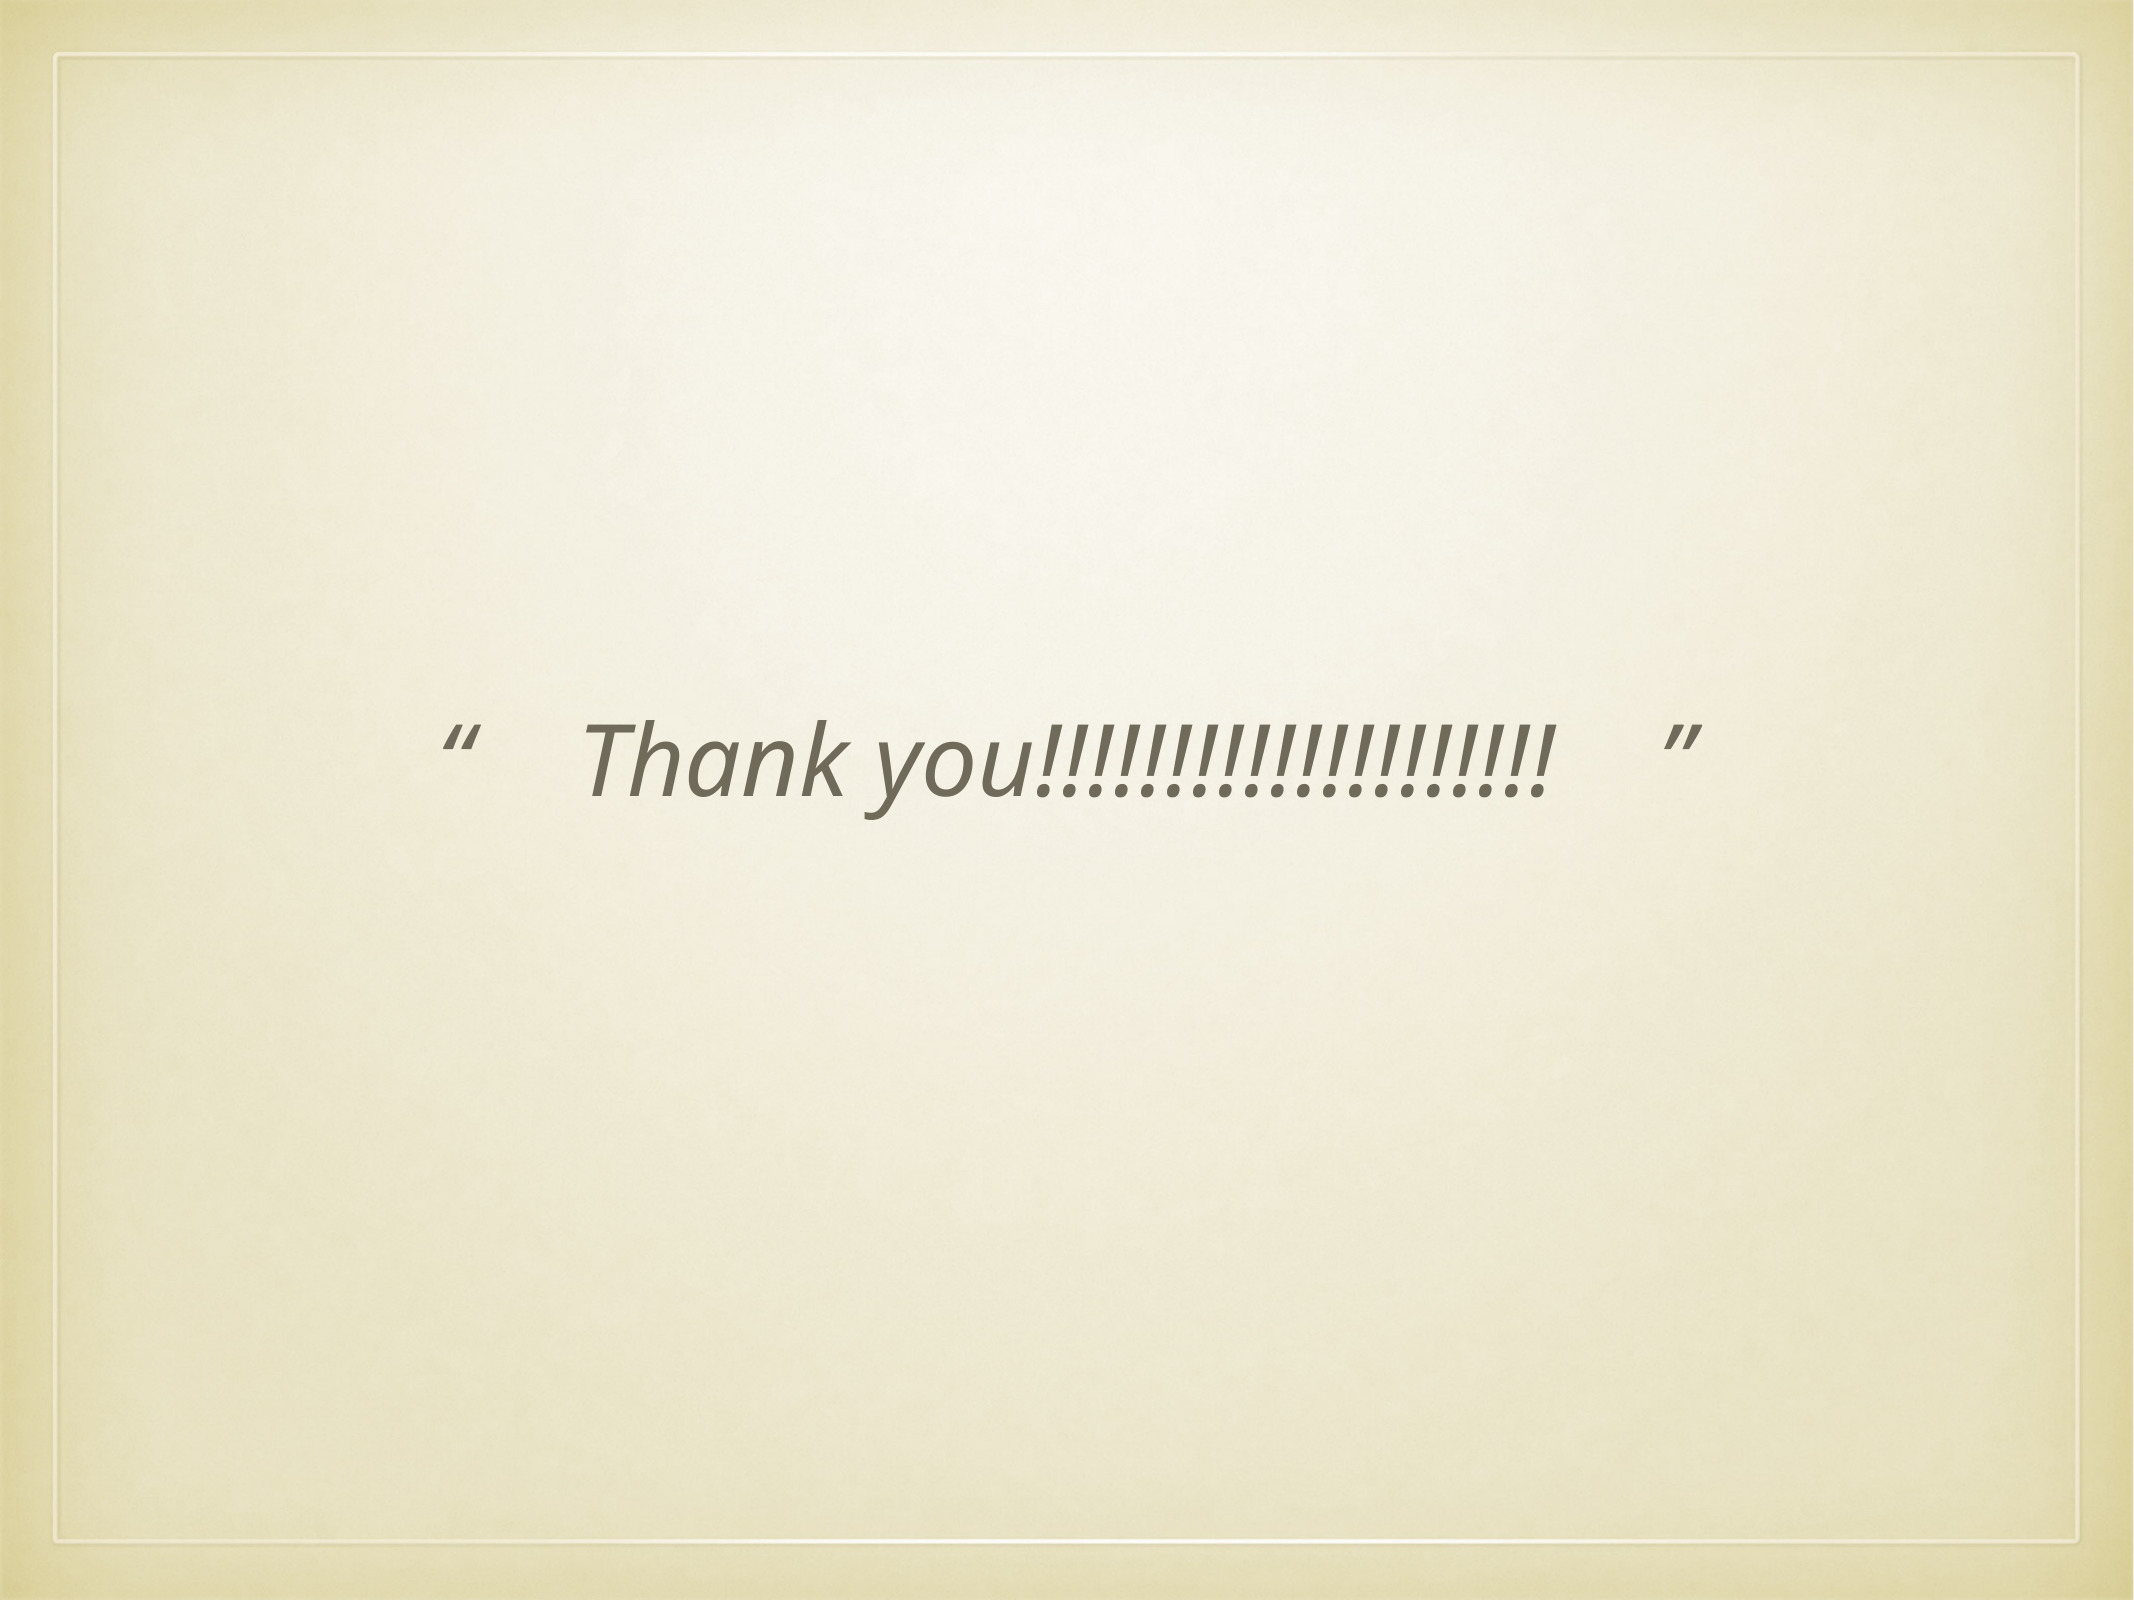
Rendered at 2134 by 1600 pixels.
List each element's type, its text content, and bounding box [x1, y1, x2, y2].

picture [0, 0, 2134, 1600]
list “ Thank you!!!!!!!!!!!!!!!!!!!! ” [207, 690, 1926, 823]
